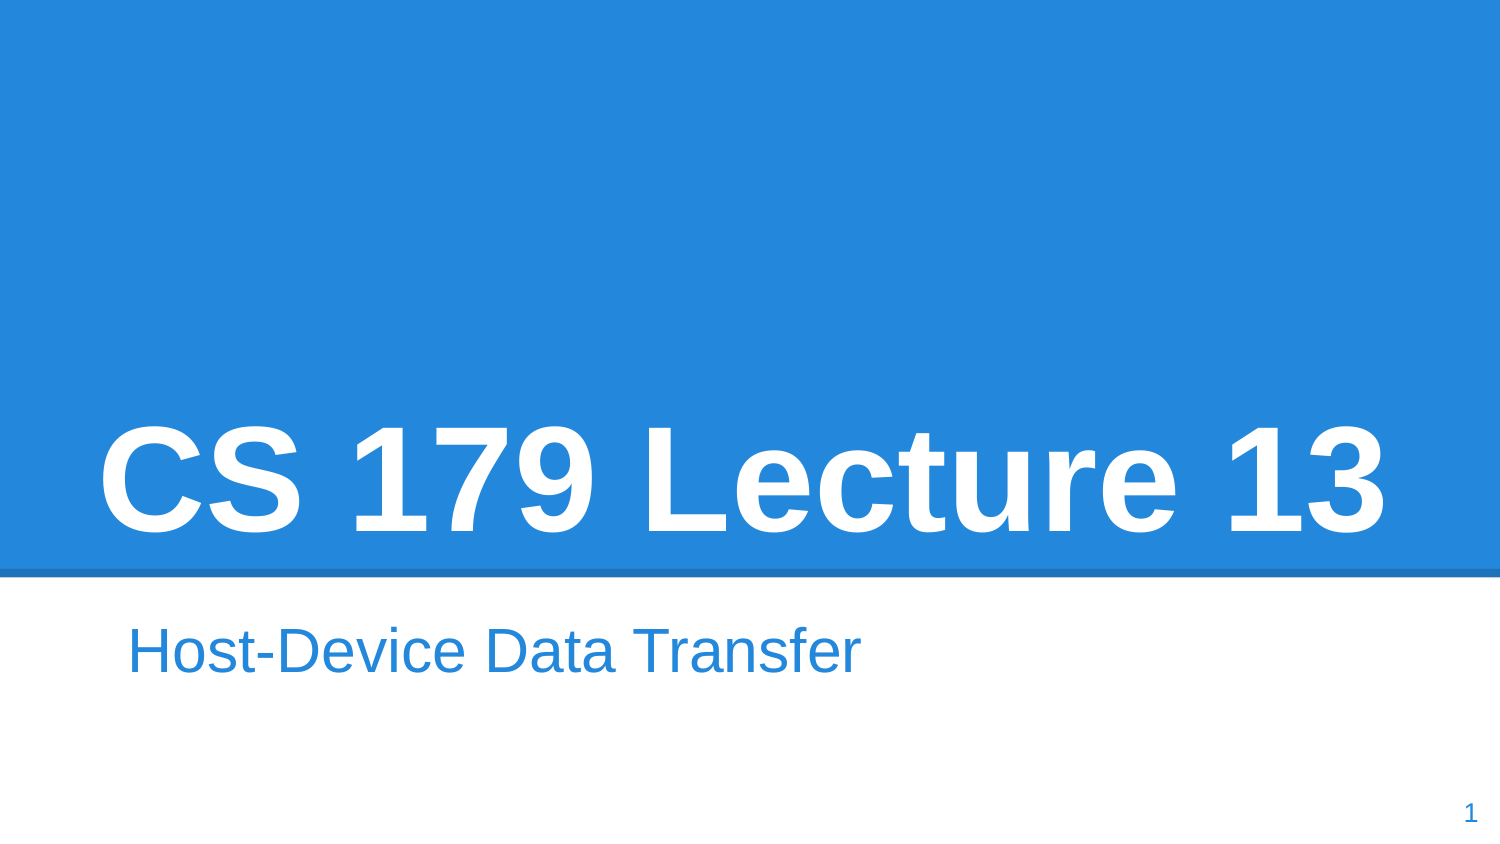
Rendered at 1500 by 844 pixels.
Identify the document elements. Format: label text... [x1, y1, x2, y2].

title CS 179 Lecture 13 [82, 306, 1420, 577]
slide_number ‹#› [1403, 779, 1494, 844]
subtitle Host-Device Data Transfer [112, 594, 1388, 722]
